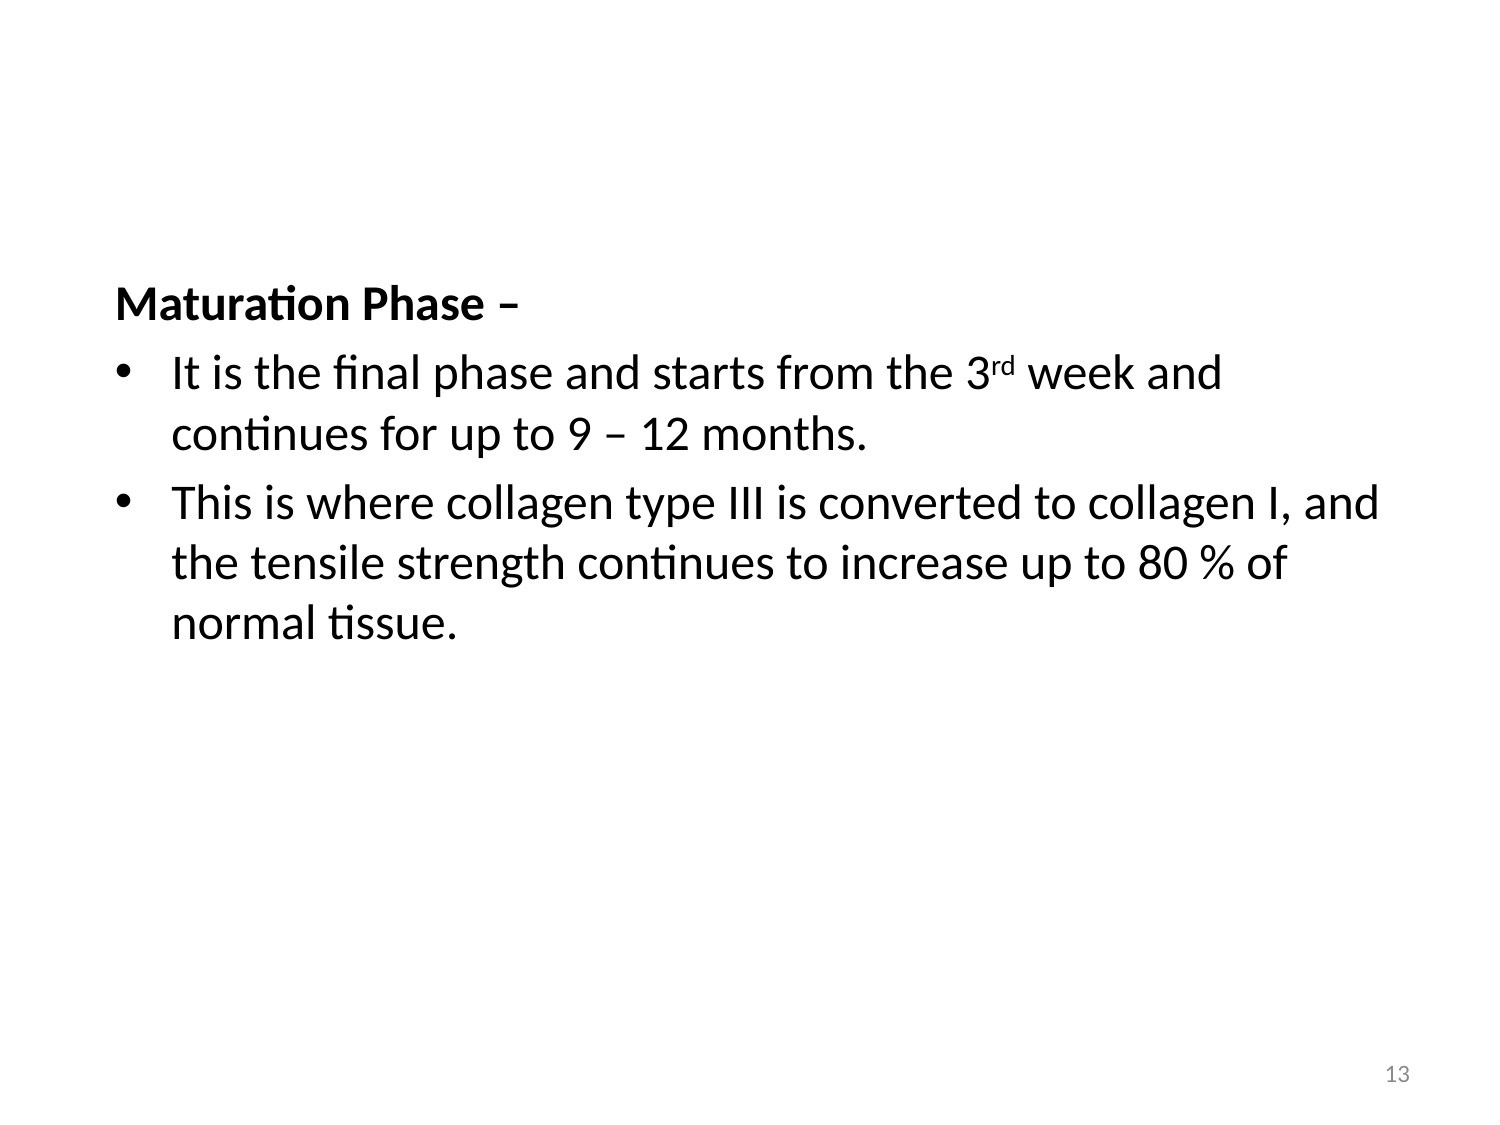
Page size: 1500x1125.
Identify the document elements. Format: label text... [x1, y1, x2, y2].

slide_number 13 [1074, 1042, 1425, 1103]
list Maturation Phase – It is the final phase and starts from the 3rd week and continues for up to 9 – 12 months. This is where collagen type III is converted to collagen I, and the tensile strength continues to increase up to 80 % of normal tissue. [99, 262, 1400, 938]
